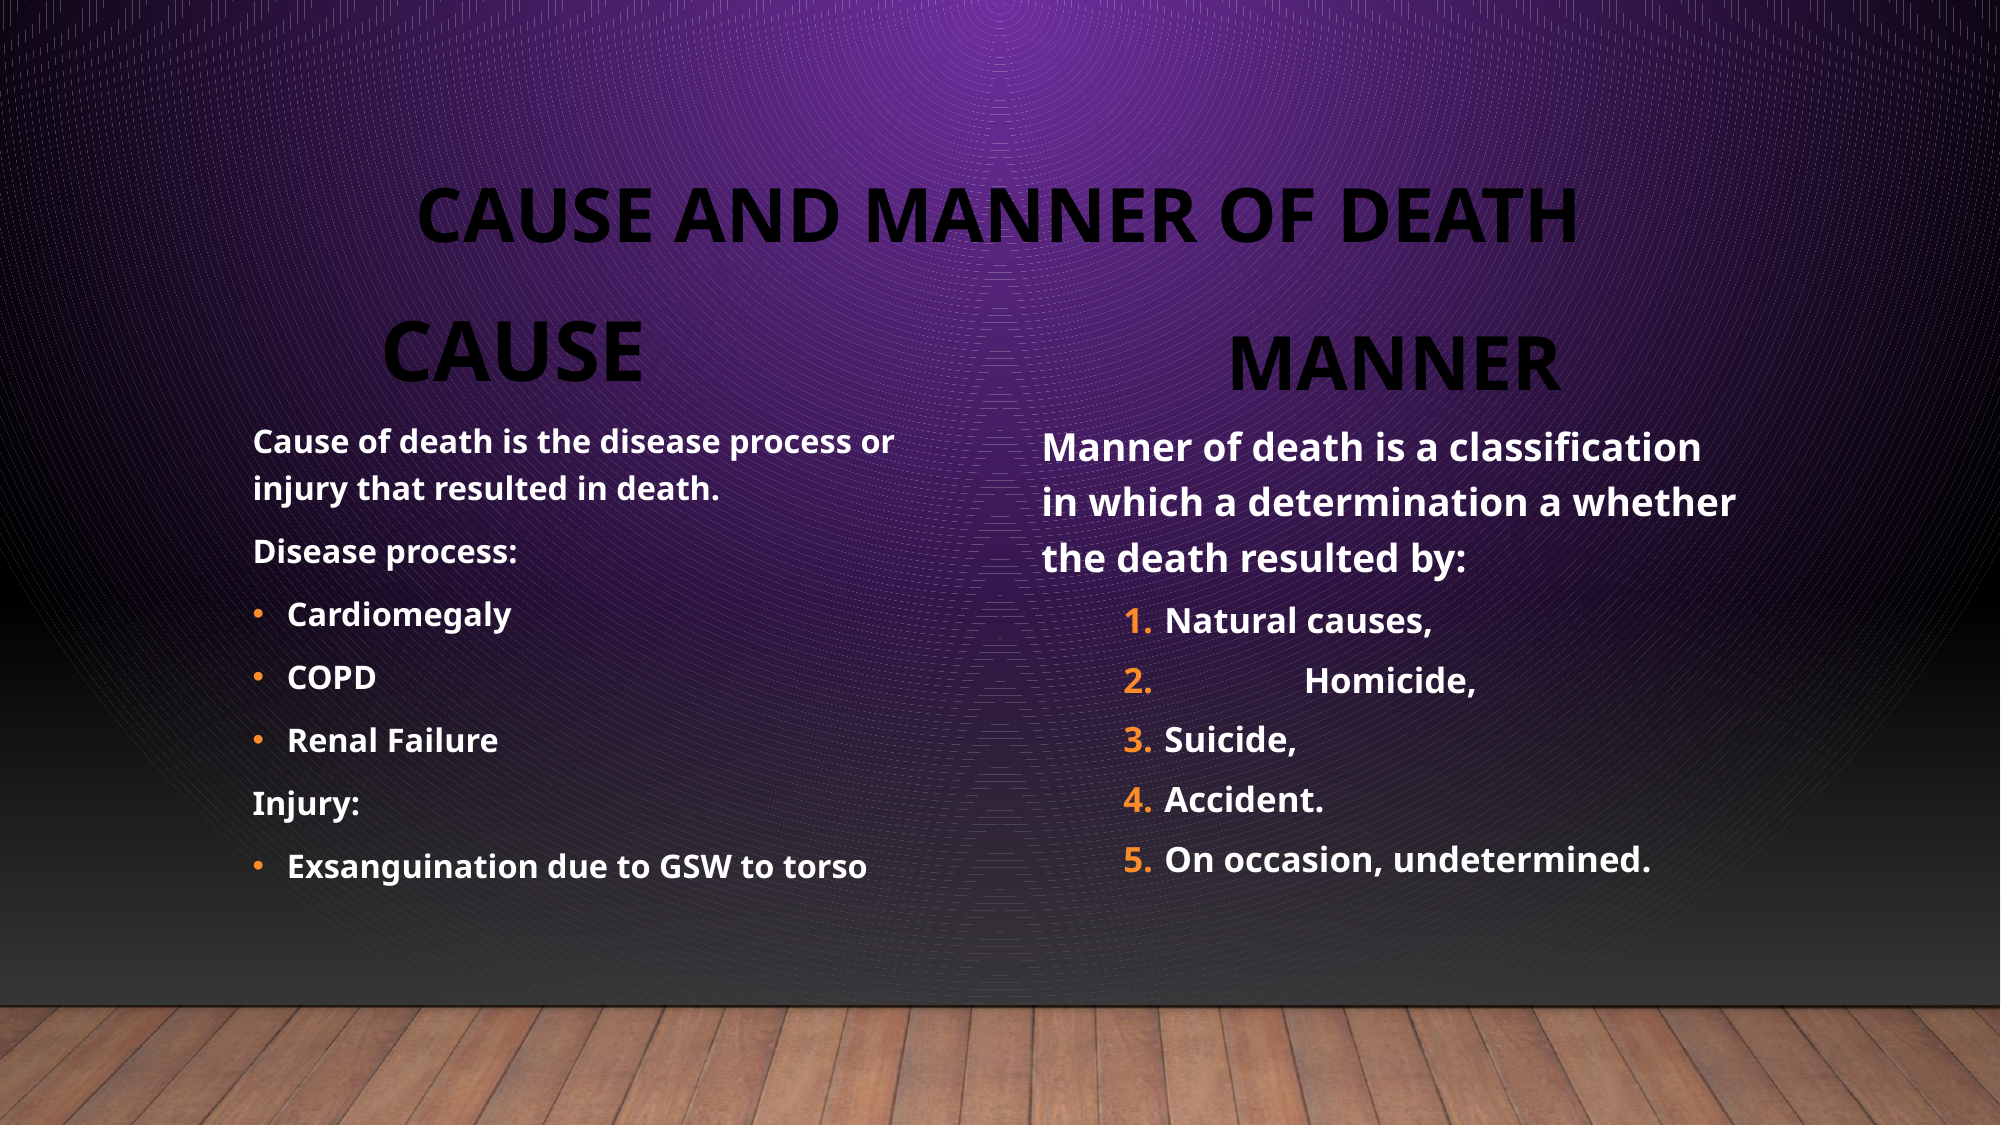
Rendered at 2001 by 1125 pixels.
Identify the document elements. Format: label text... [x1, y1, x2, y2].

picture [0, 1005, 2000, 1125]
list Manner of death is a classification in which a determination a whether the death resulted by: Natural causes, Homicide, Suicide, Accident. On occasion, undetermined. [1026, 405, 1763, 896]
list Cause [237, 274, 974, 405]
list Cause of death is the disease process or injury that resulted in death. Disease process: Cardiomegaly COPD Renal Failure Injury: Exsanguination due to GSW to torso [237, 405, 974, 898]
list Manner [1025, 281, 1763, 414]
title Cause and Manner of Death [237, 131, 1763, 306]
